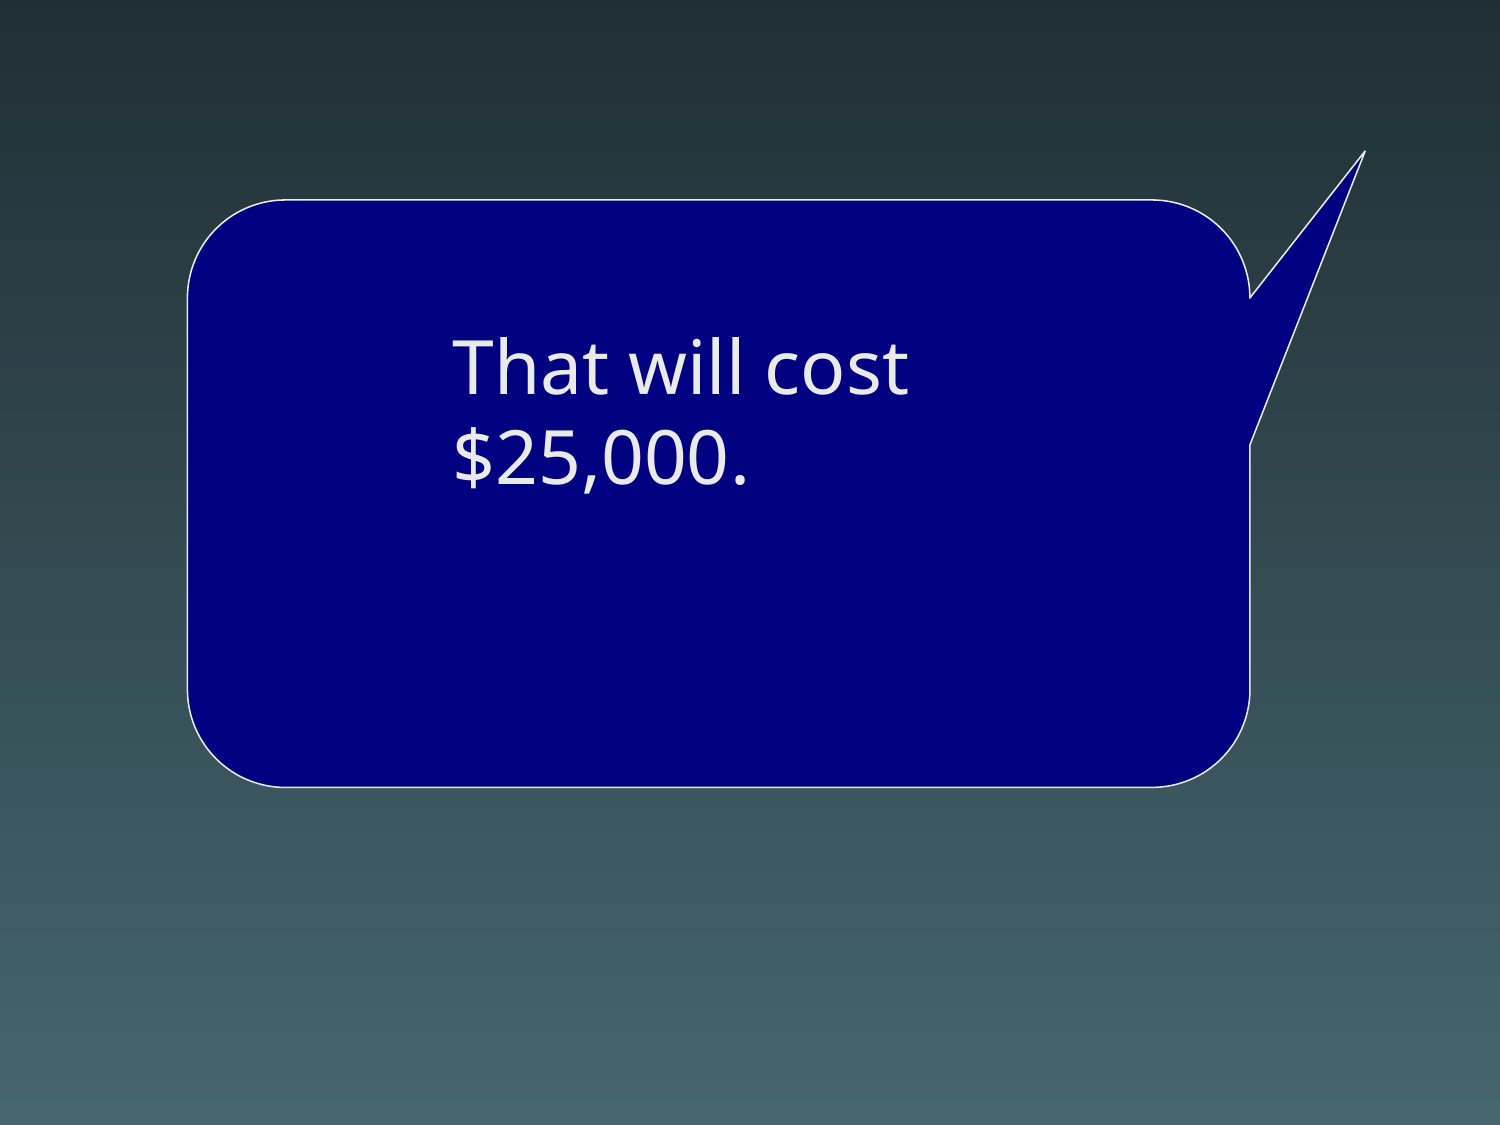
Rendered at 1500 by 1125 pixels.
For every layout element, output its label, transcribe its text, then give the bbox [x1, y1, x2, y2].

text_box That will cost $25,000. [437, 312, 988, 508]
text_box [187, 150, 1366, 788]
